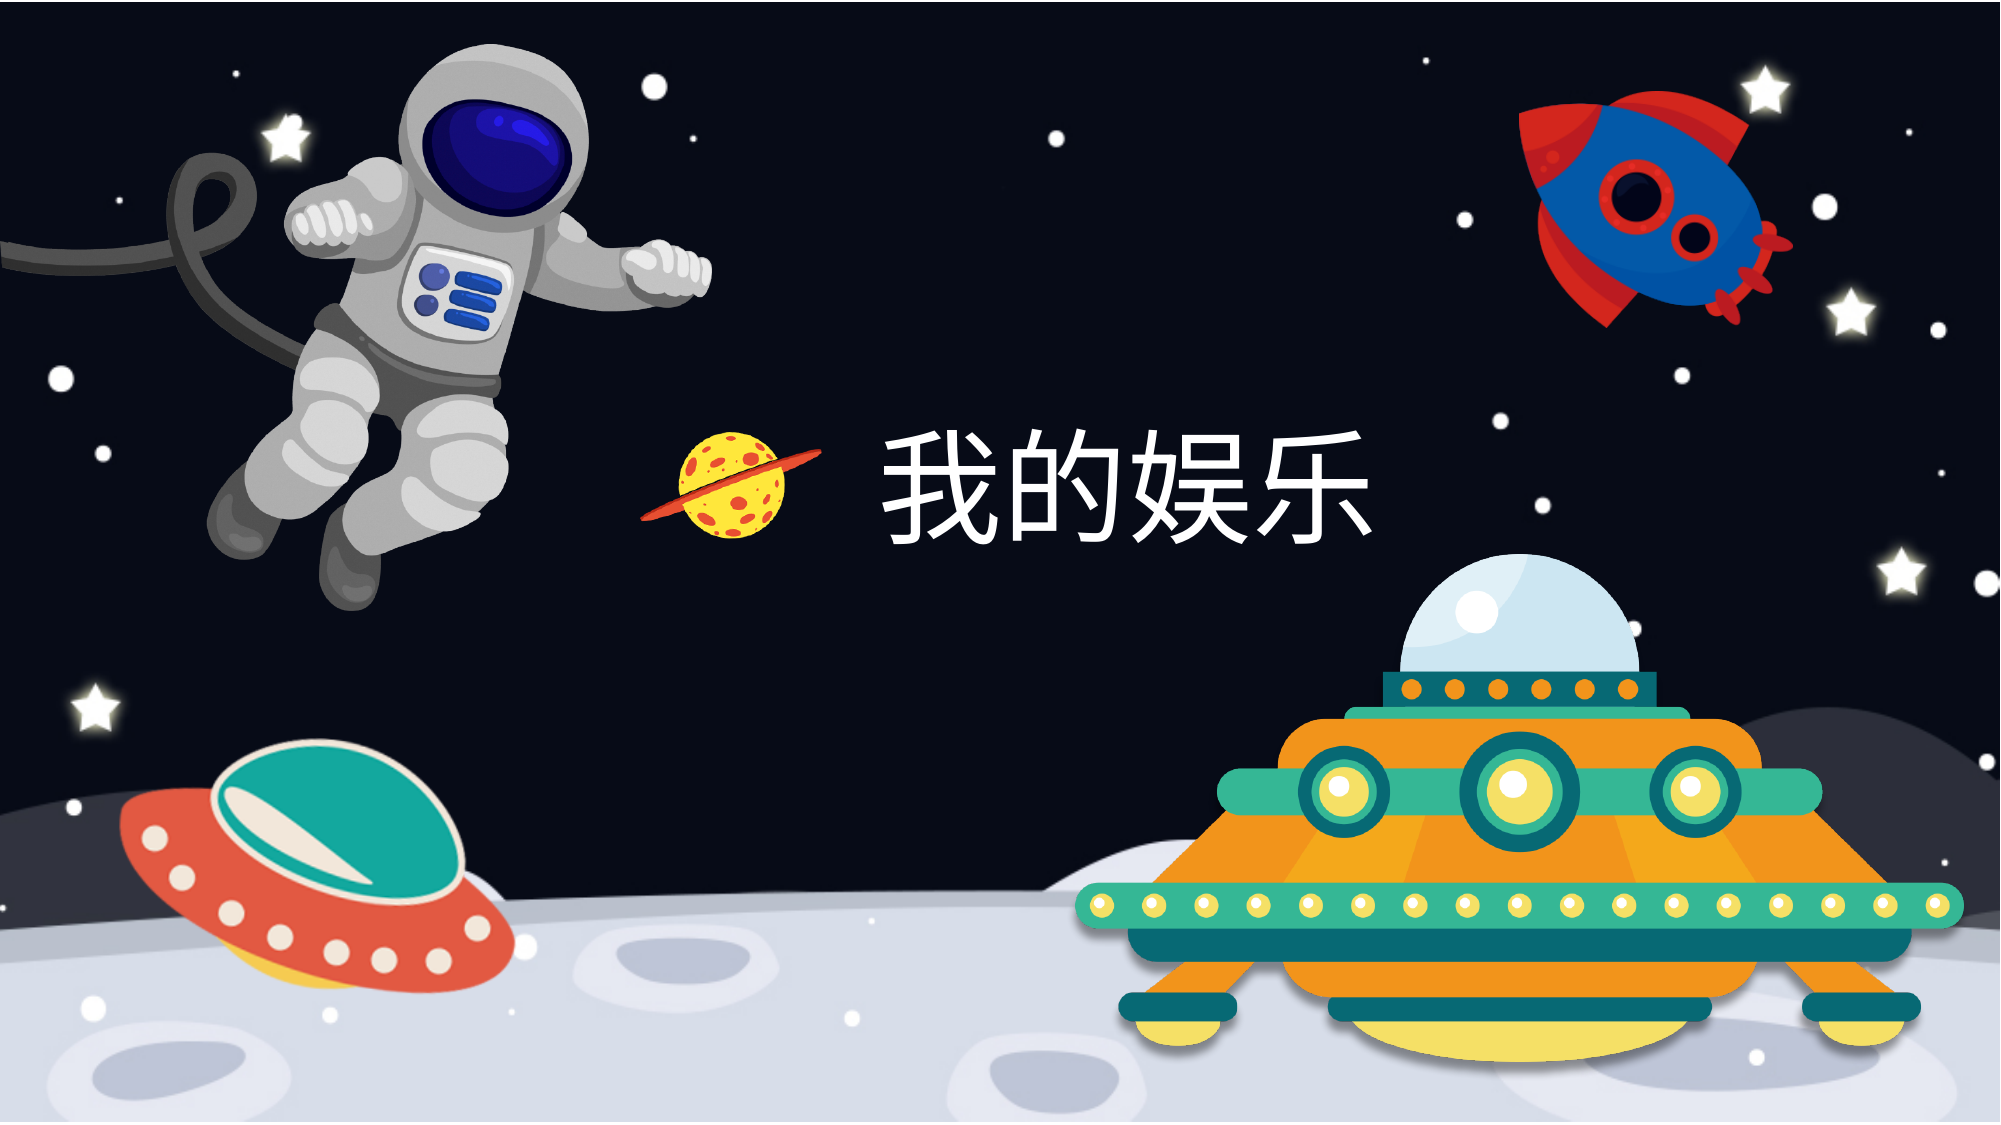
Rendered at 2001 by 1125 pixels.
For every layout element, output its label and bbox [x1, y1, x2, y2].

text_box [712, 401, 1075, 569]
picture [0, 2, 2000, 1125]
